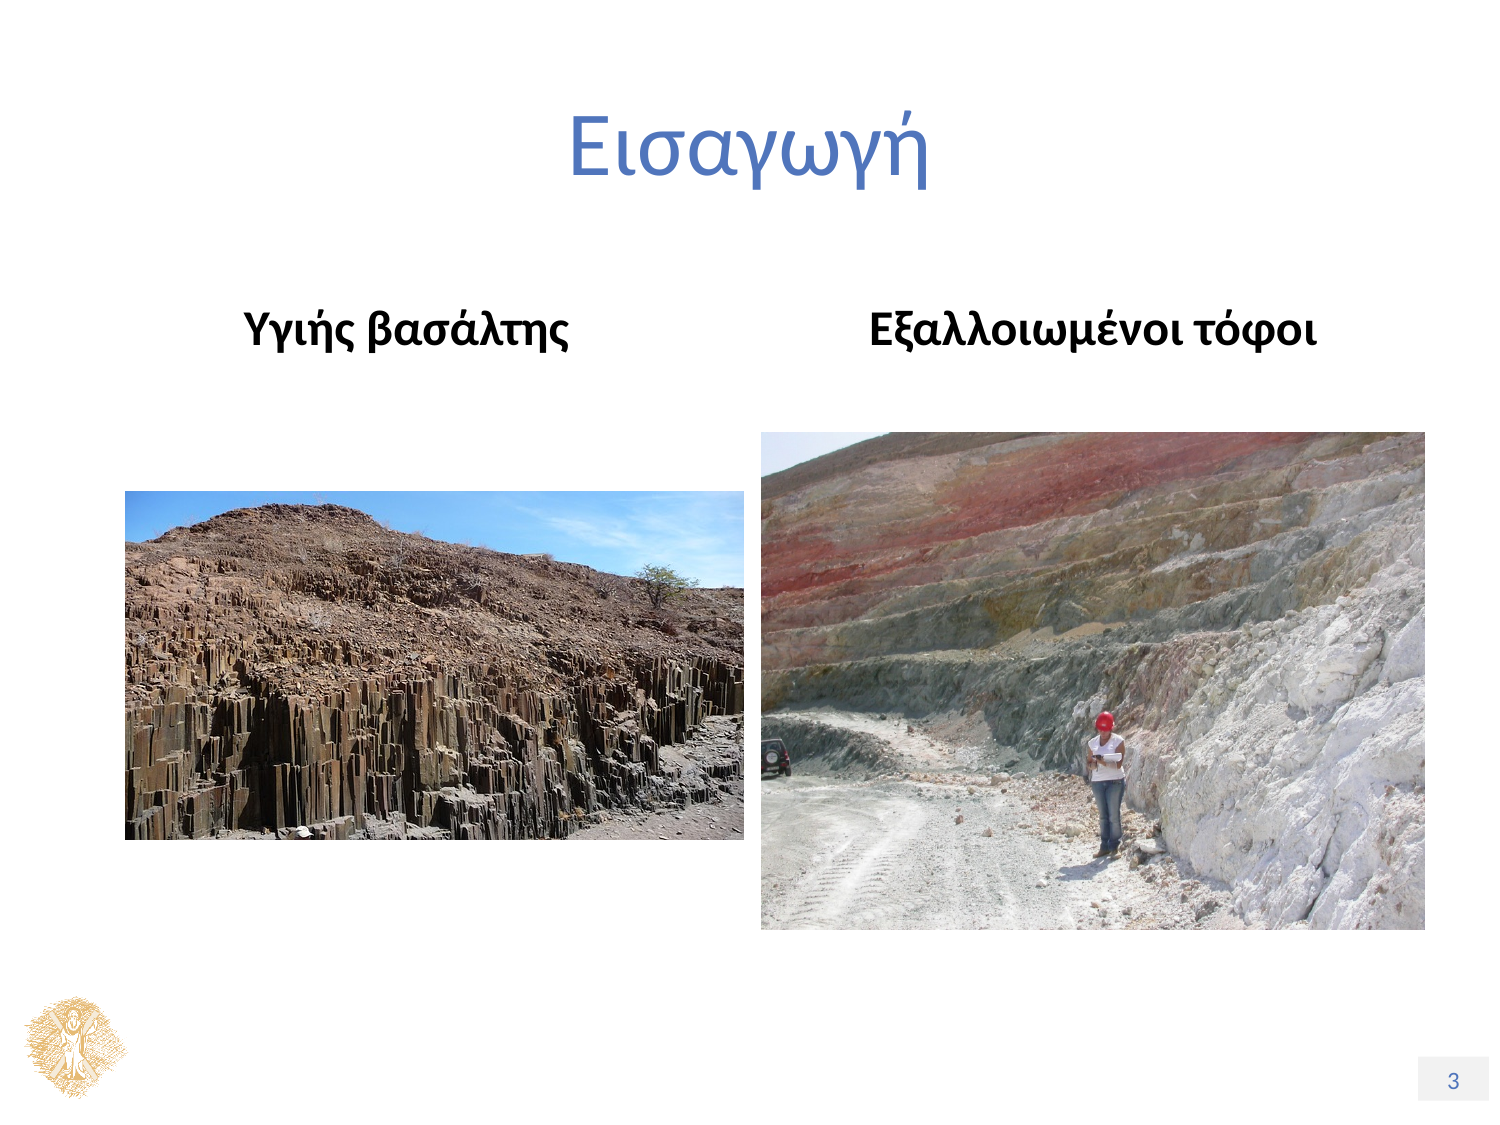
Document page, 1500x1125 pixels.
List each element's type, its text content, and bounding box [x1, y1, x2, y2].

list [761, 432, 1426, 931]
title Εισαγωγή [75, 45, 1425, 233]
list Εξαλλοιωμένοι τόφοι [761, 258, 1425, 364]
picture [17, 986, 137, 1103]
list Υγιής βασάλτης [75, 258, 738, 364]
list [124, 491, 744, 840]
